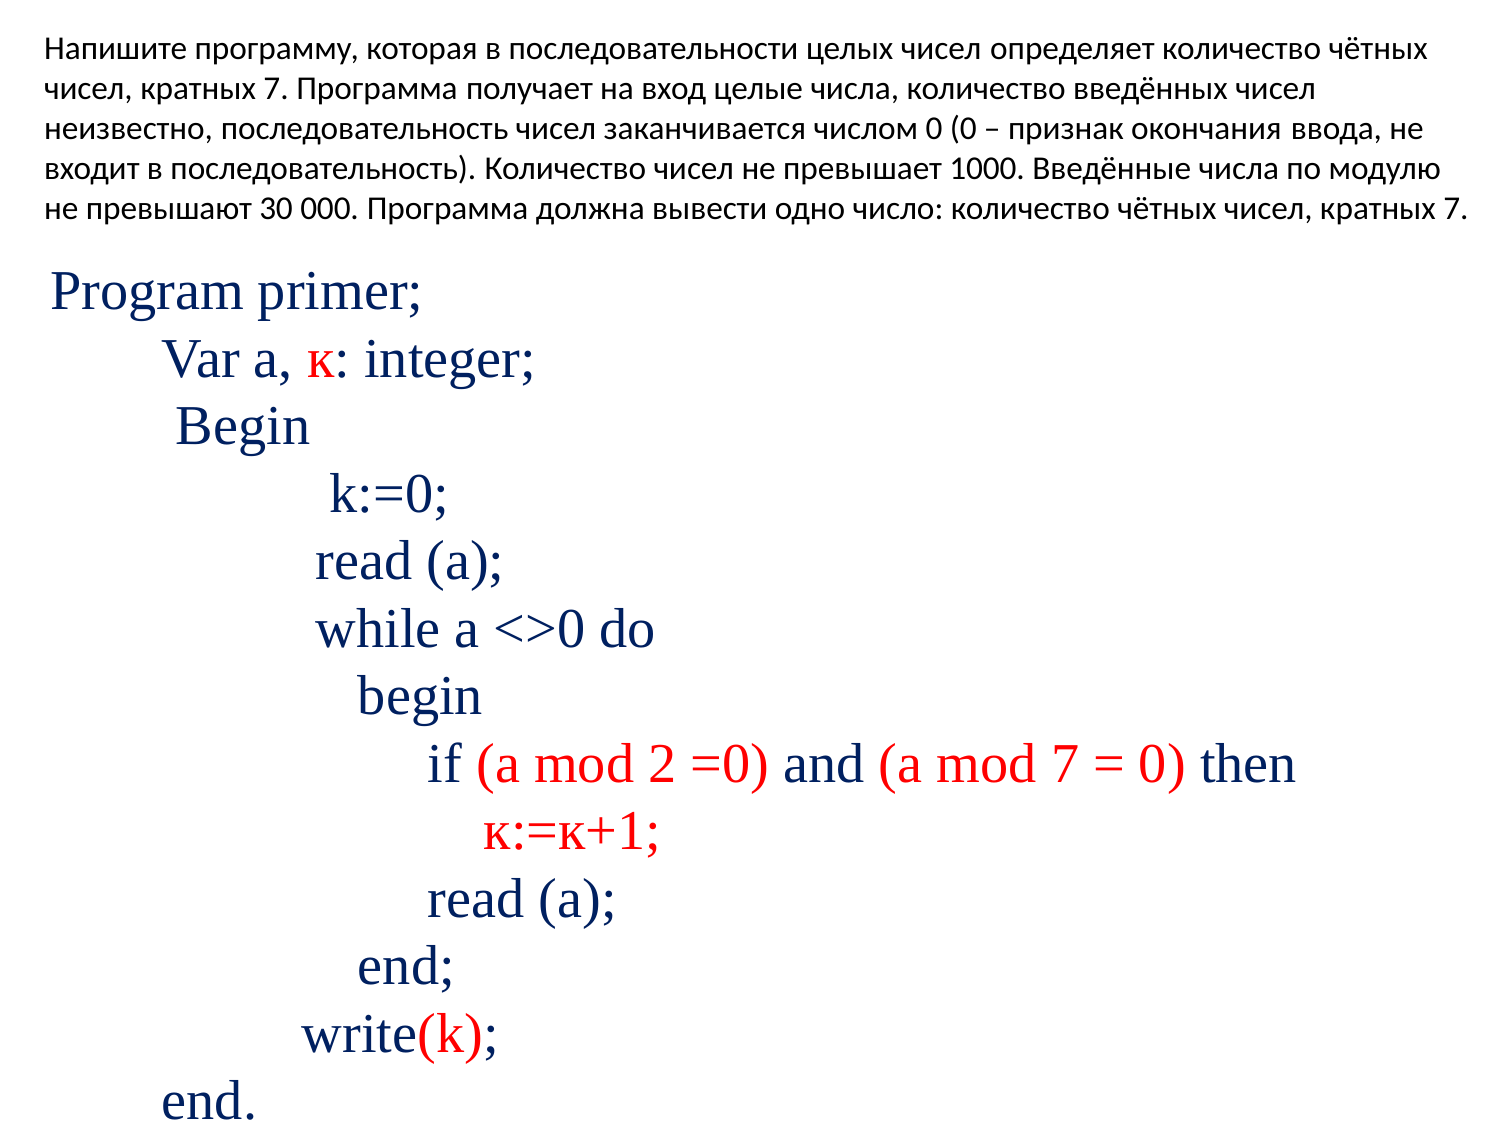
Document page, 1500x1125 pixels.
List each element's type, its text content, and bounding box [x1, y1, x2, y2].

text_box Program primer; Var a, к: integer; Begin k:=0; read (a); while a <>0 do begin if (a mod 2 =0) and (a mod 7 = 0) then к:=к+1; read (a); end; write(k); end. [35, 246, 1465, 1125]
text_box Напишите программу, которая в последовательности целых чисел определяет количество чётных чисел, кратных 7. Программа получает на вход целые числа, количество введённых чисел неизвестно, последовательность чисел заканчивается числом 0 (0 – признак окончания ввода, не входит в последовательность). Количество чисел не превышает 1000. Введённые числа по модулю не превышают 30 000. Программа должна вывести одно число: количество чётных чисел, кратных 7. [29, 19, 1500, 274]
